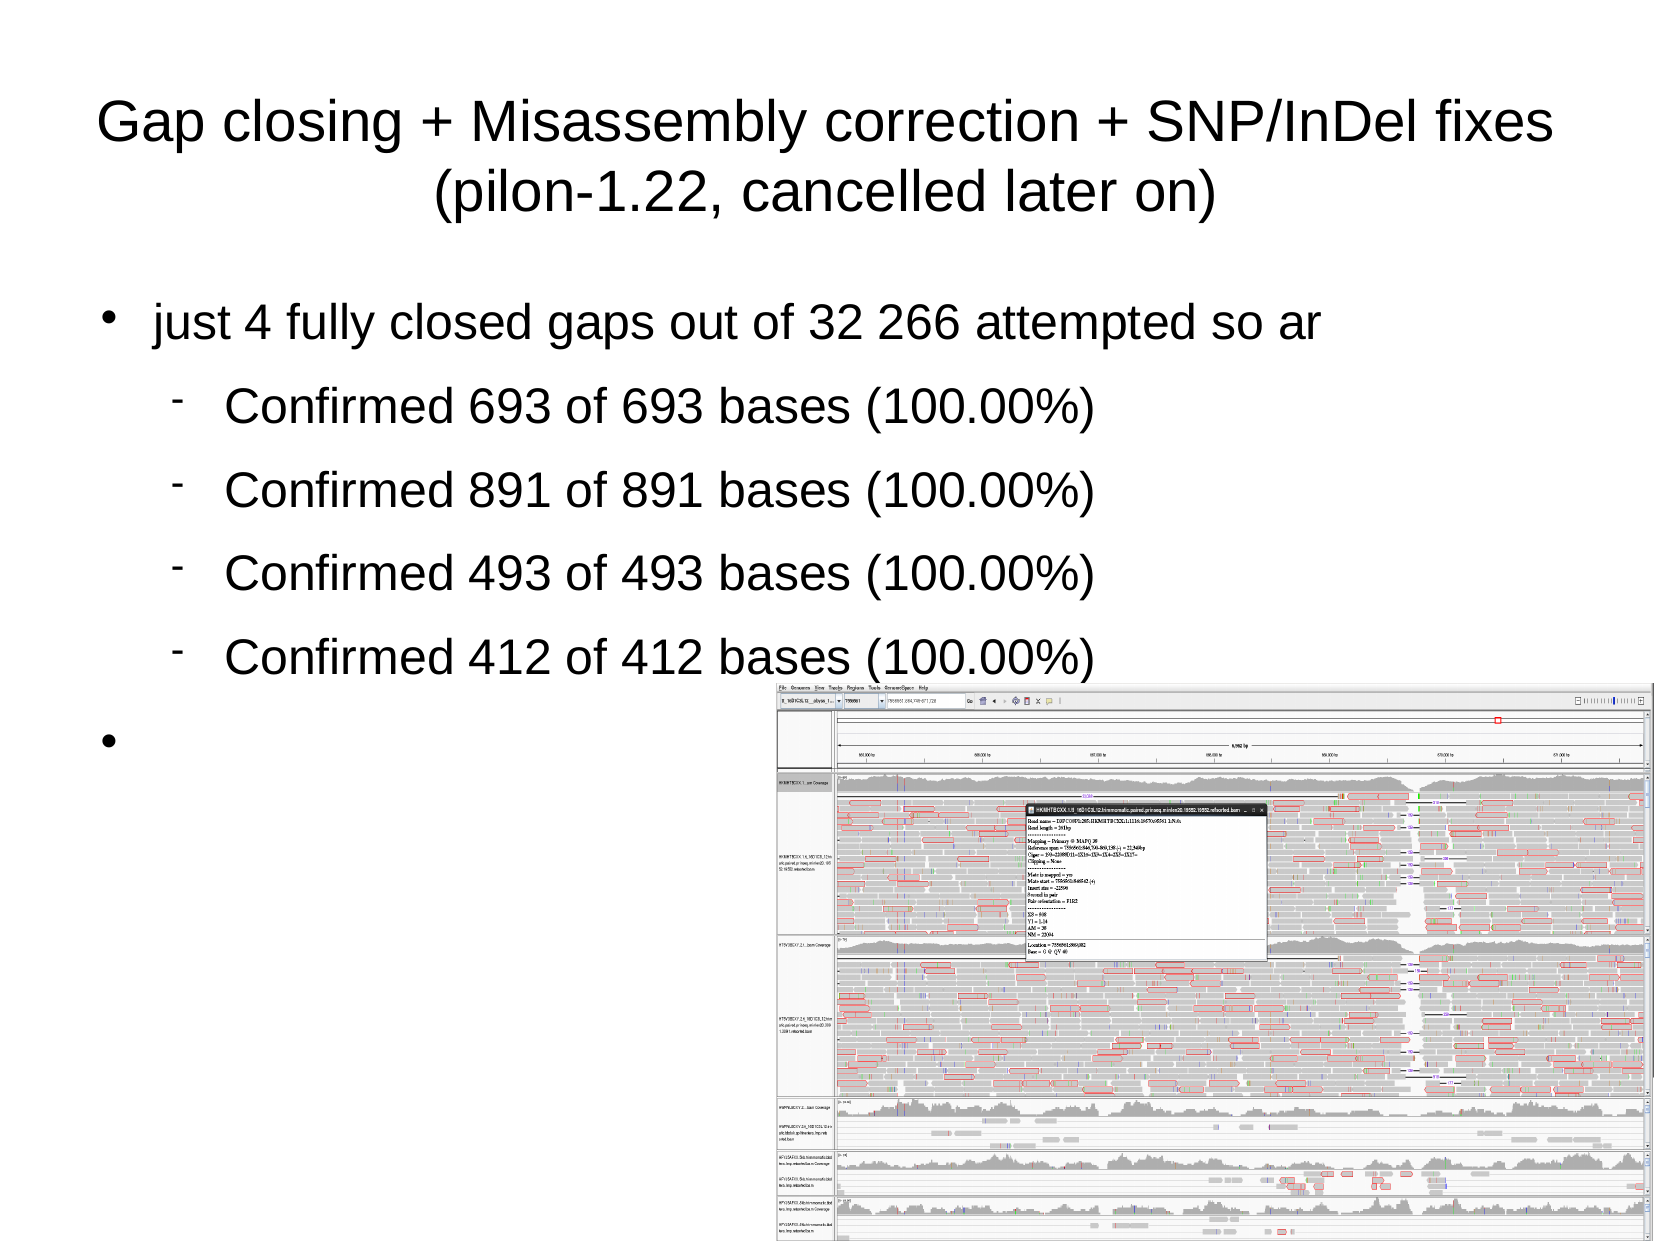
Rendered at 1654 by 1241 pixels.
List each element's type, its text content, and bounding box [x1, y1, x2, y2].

text_box Gap closing + Misassembly correction + SNP/InDel fixes (pilon-1.22, cancelled later on) [82, 49, 1571, 256]
picture [776, 683, 1654, 1241]
text_box just 4 fully closed gaps out of 32 266 attempted so ar Confirmed 693 of 693 bases (100.00%) Confirmed 891 of 891 bases (100.00%) Confirmed 493 of 493 bases (100.00%) Confirmed 412 of 412 bases (100.00%) [82, 290, 1571, 1009]
